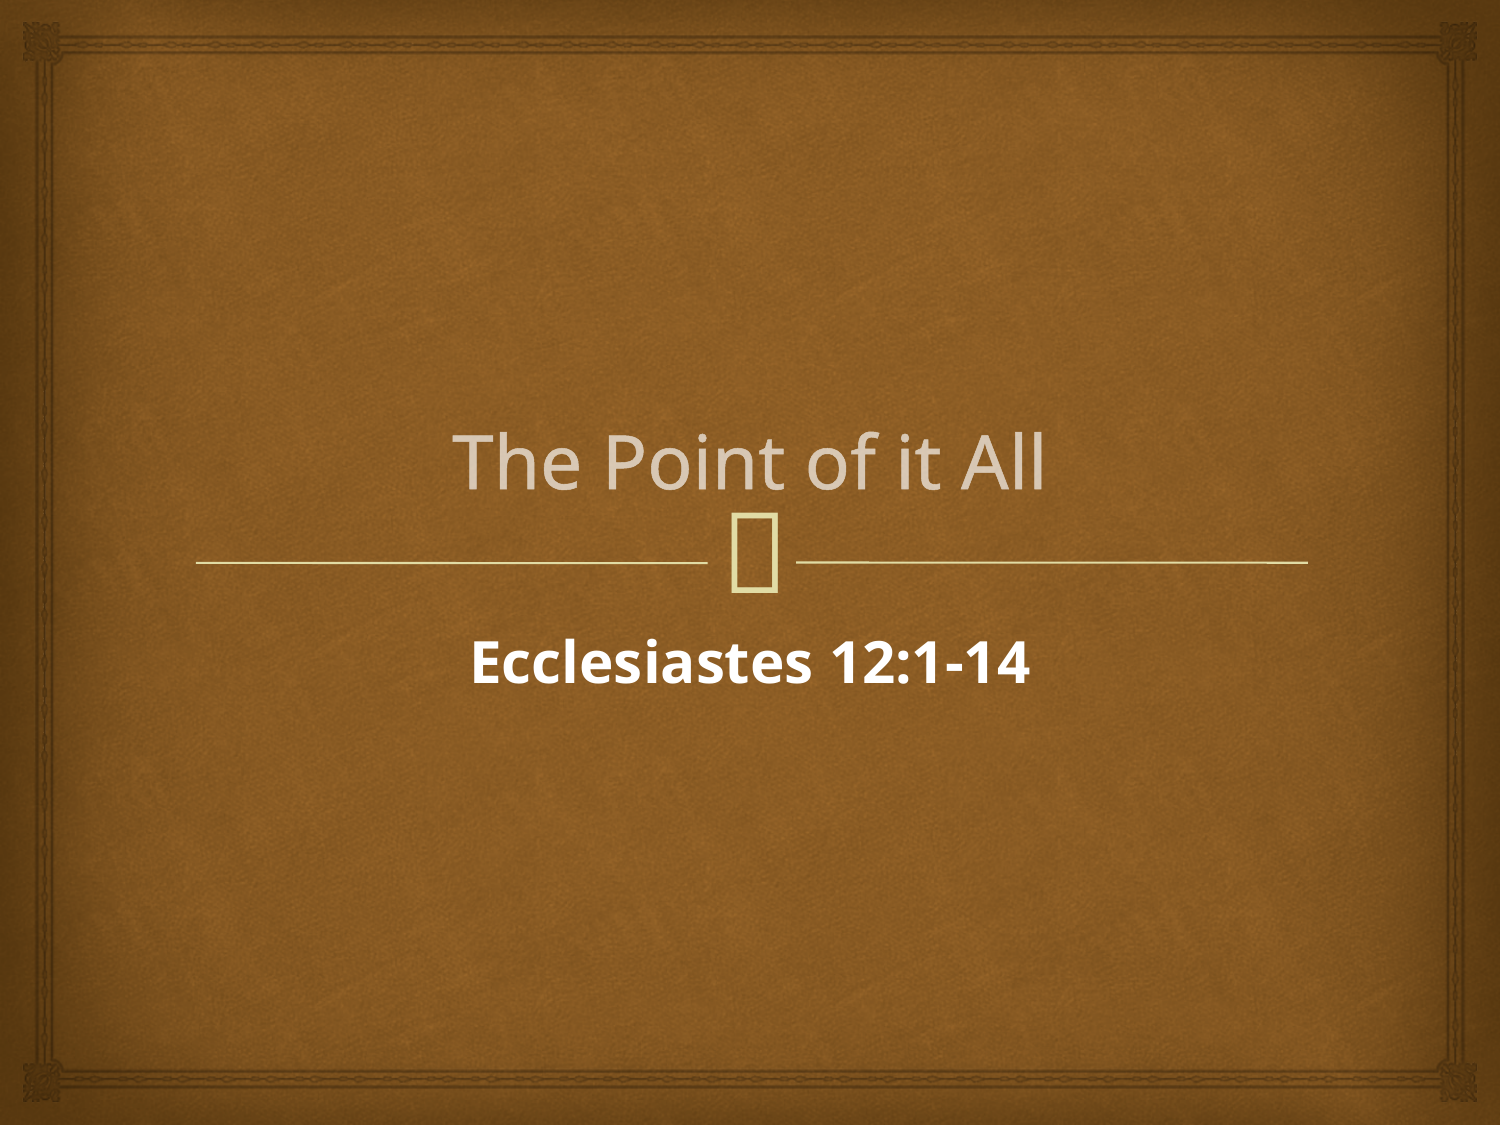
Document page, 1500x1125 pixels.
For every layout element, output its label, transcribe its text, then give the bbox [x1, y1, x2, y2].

title The Point of it All [194, 227, 1306, 512]
subtitle Ecclesiastes 12:1-14 [225, 618, 1275, 906]
picture [0, 0, 1500, 1125]
